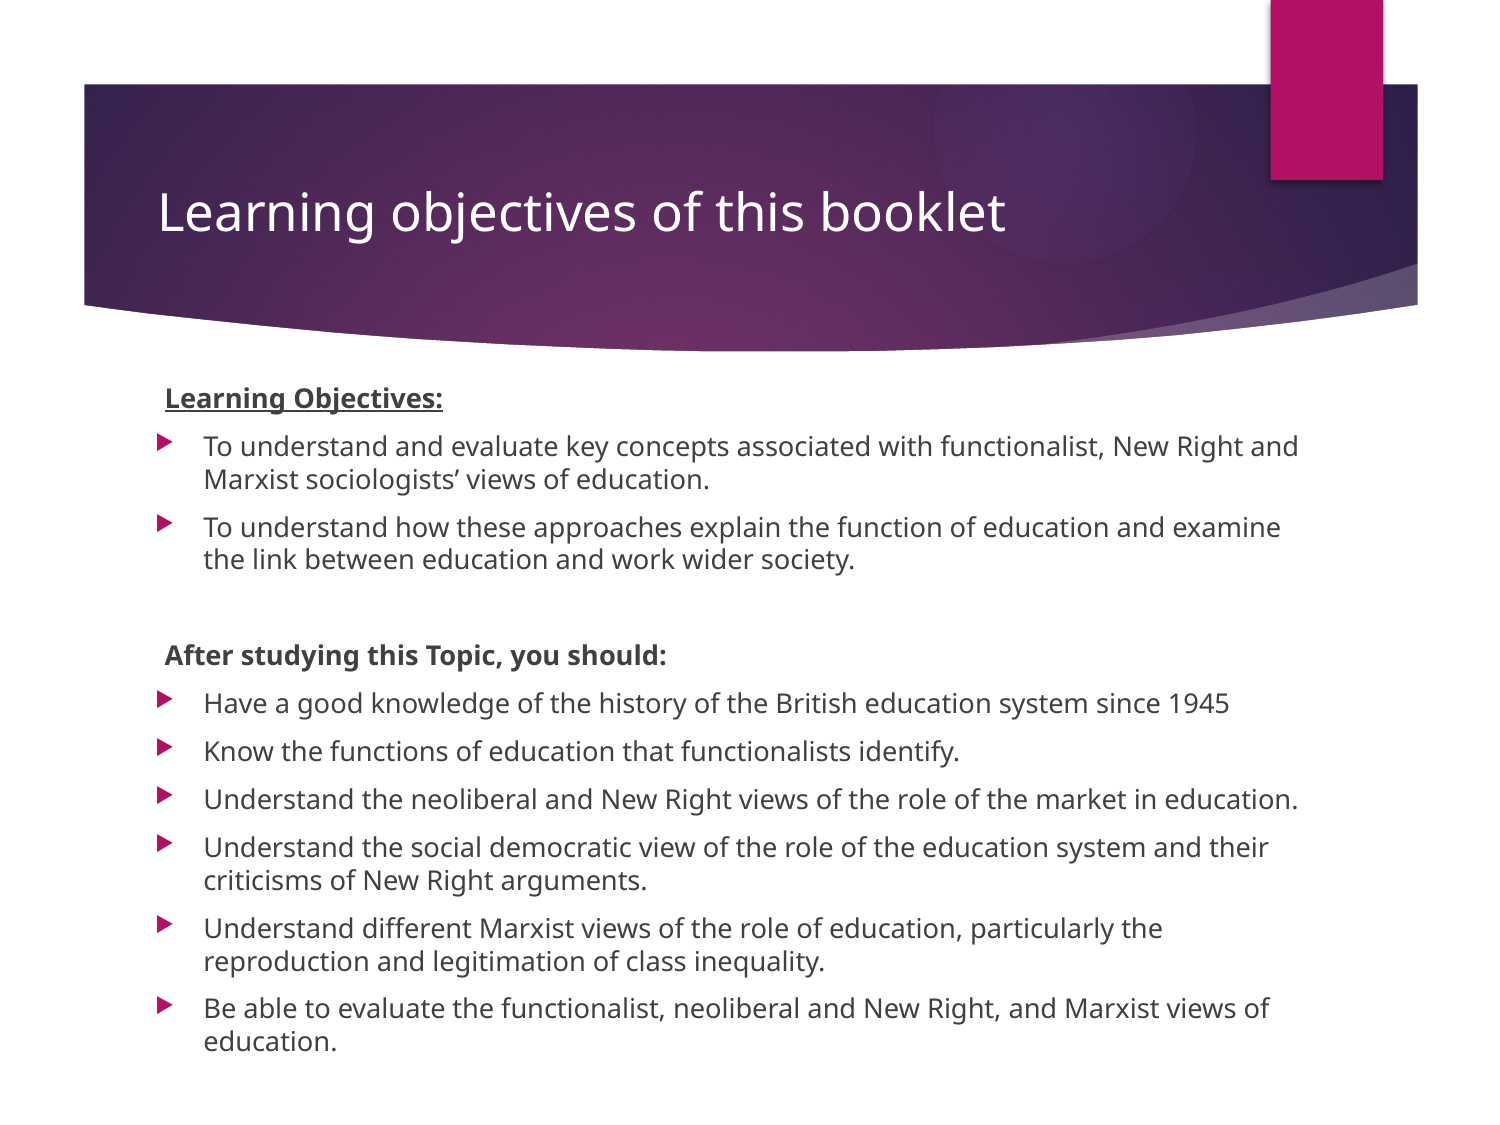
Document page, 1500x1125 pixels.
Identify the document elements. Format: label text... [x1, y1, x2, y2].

title Learning objectives of this booklet [142, 152, 1183, 269]
list Learning Objectives: To understand and evaluate key concepts associated with functionalist, New Right and Marxist sociologists’ views of education. To understand how these approaches explain the function of education and examine the link between education and work wider society. After studying this Topic, you should: Have a good knowledge of the history of the British education system since 1945 Know the functions of education that functionalists identify. Understand the neoliberal and New Right views of the role of the market in education. Understand the social democratic view of the role of the education system and their criticisms of New Right arguments. Understand different Marxist views of the role of education, particularly the reproduction and legitimation of class inequality. Be able to evaluate the functionalist, neoliberal and New Right, and Marxist views of education. [139, 373, 1335, 1083]
